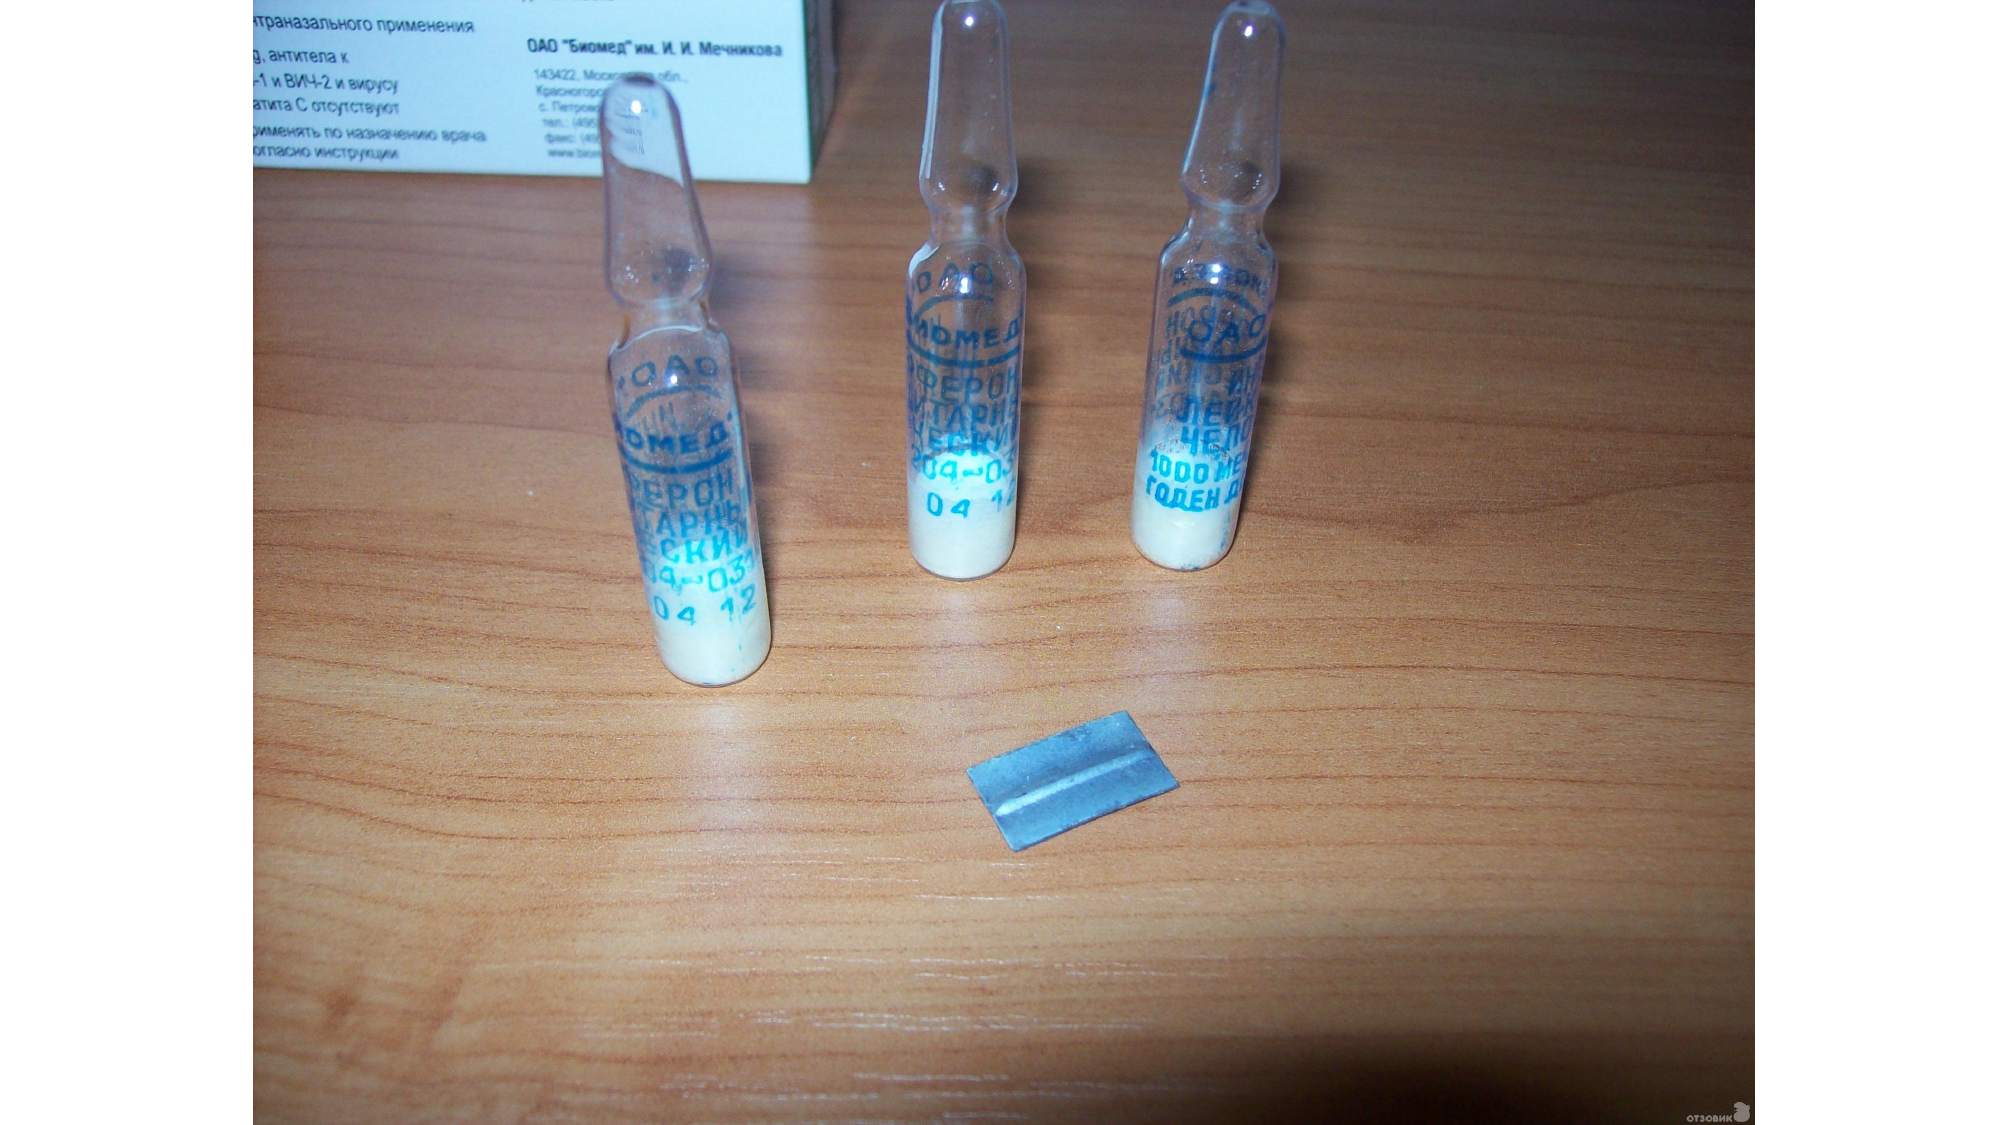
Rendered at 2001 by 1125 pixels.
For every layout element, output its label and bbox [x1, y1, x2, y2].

list [253, 0, 1755, 1125]
